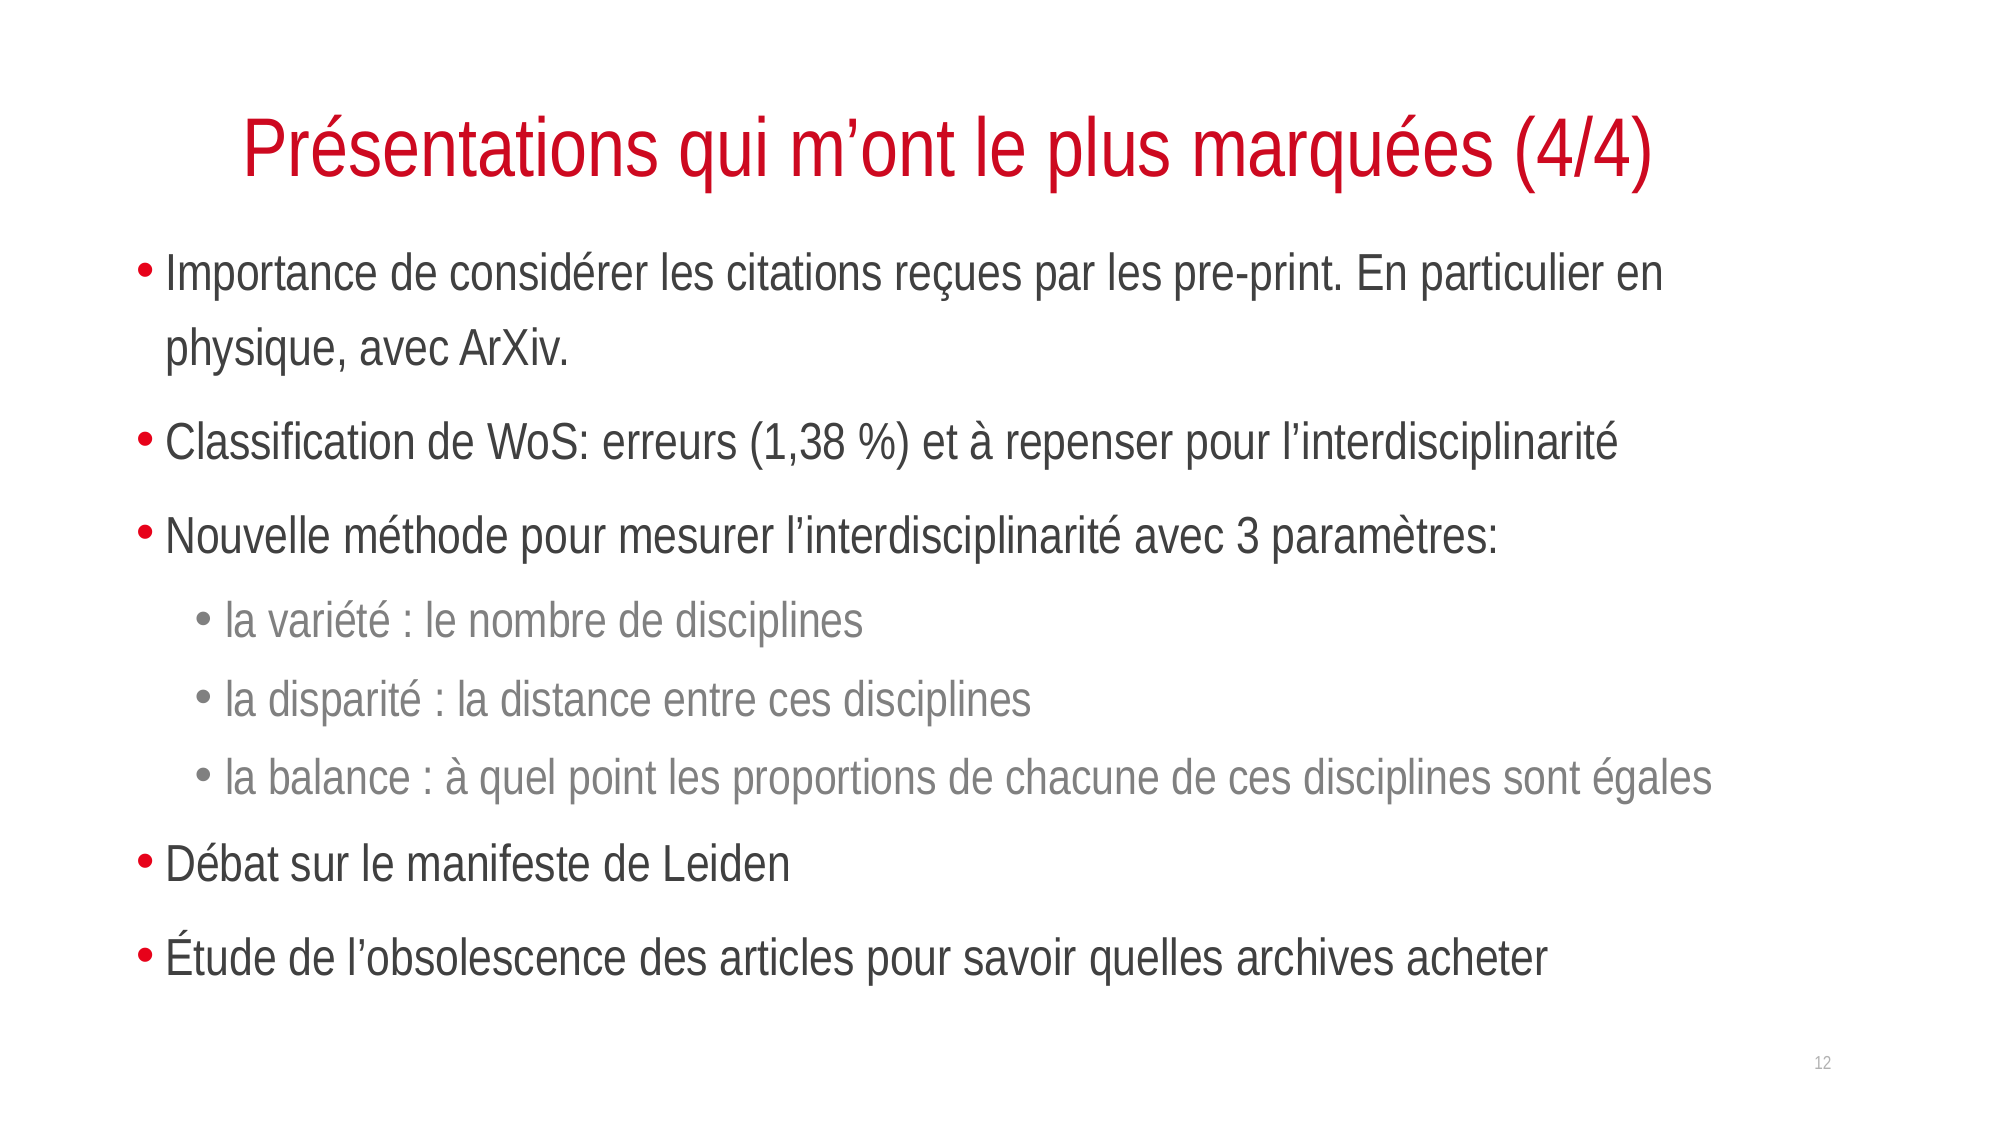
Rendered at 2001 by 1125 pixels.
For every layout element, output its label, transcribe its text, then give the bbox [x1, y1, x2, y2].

list Importance de considérer les citations reçues par les pre-print. En particulier en physique, avec ArXiv. Classification de WoS: erreurs (1,38 %) et à repenser pour l’interdisciplinarité Nouvelle méthode pour mesurer l’interdisciplinarité avec 3 paramètres: la variété : le nombre de disciplines la disparité : la distance entre ces disciplines la balance : à quel point les proportions de chacune de ces disciplines sont égales Débat sur le manifeste de Leiden Étude de l’obsolescence des articles pour savoir quelles archives acheter [121, 218, 1823, 1013]
title Présentations qui m’ont le plus marquées (4/4) [227, 81, 1867, 219]
slide_number 12 [1396, 1042, 1847, 1081]
